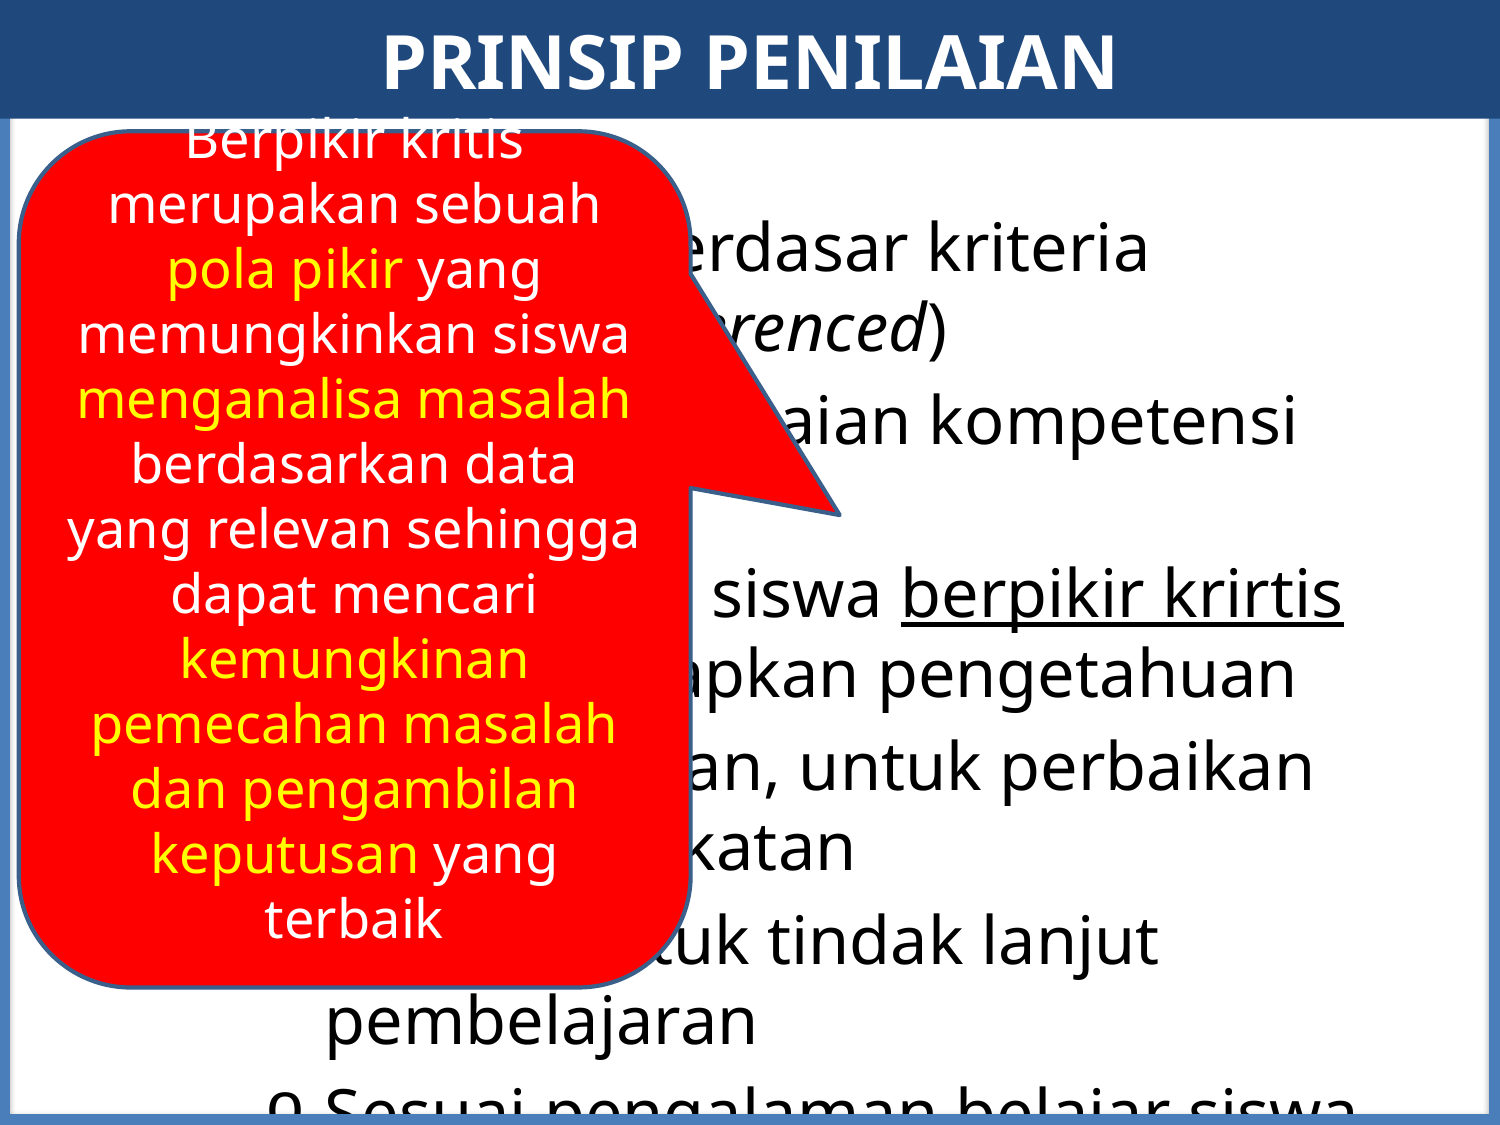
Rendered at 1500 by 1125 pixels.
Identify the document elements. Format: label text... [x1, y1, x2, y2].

text_box Berpikir kritis merupakan sebuah pola pikir yang memungkinkan siswa menganalisa masalah berdasarkan data yang relevan sehingga dapat mencari kemungkinan pemecahan masalah dan pengambilan keputusan yang terbaik [16, 129, 842, 990]
text_box [0, 119, 1500, 1125]
text_box PRINSIP PENILAIAN [0, 0, 1500, 119]
